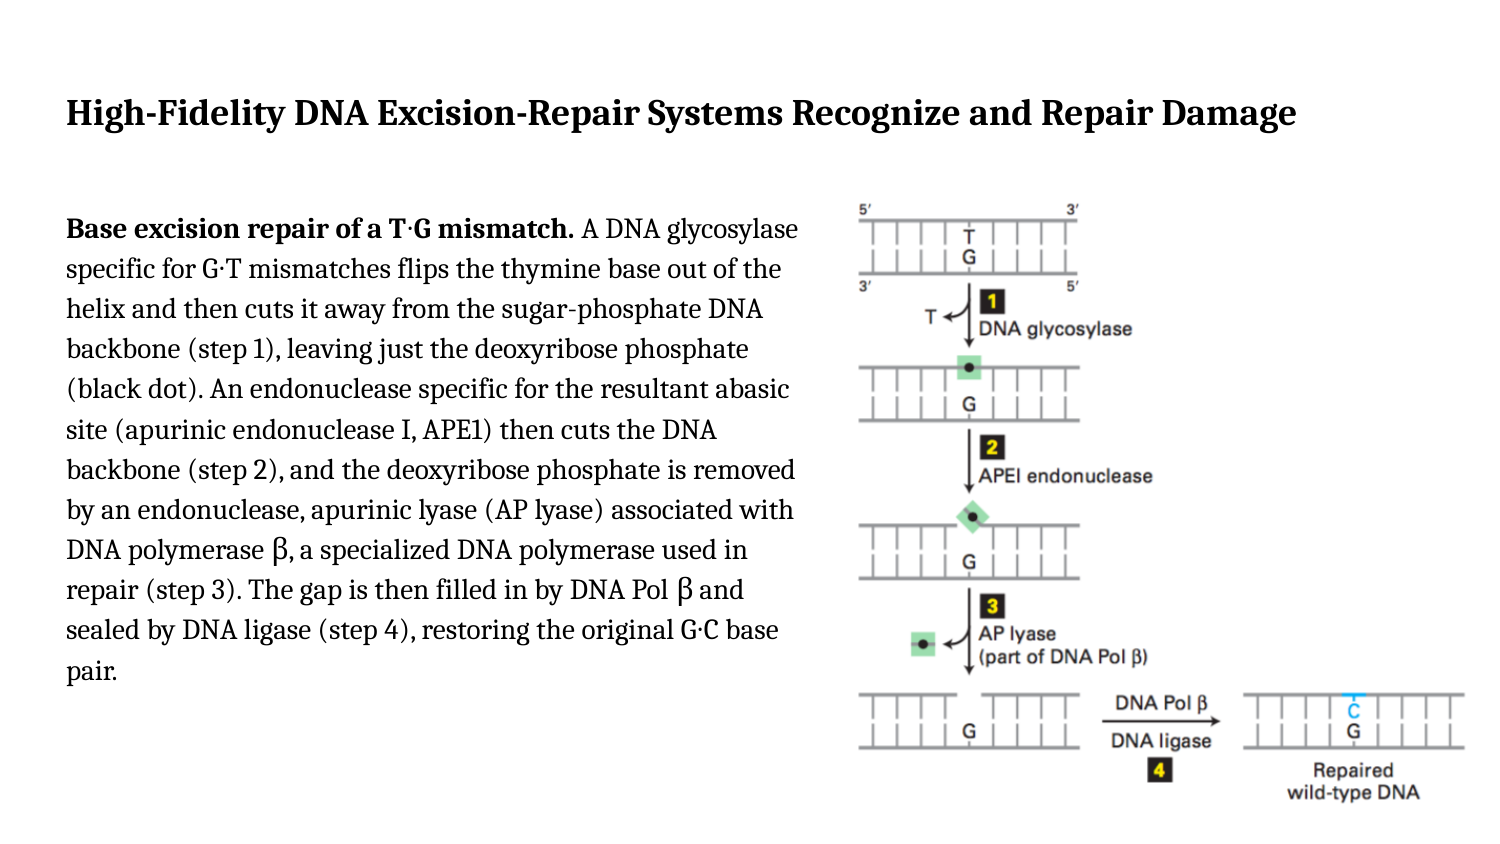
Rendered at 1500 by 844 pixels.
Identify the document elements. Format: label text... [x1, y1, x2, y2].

picture [849, 191, 1476, 805]
list Base excision repair of a T∙G mismatch. A DNA glycosylase specific for G∙T mismatches flips the thymine base out of the helix and then cuts it away from the sugar-phosphate DNA backbone (step 1), leaving just the deoxyribose phosphate (black dot). An endonuclease specific for the resultant abasic site (apurinic endonuclease I, APE1) then cuts the DNA backbone (step 2), and the deoxyribose phosphate is removed by an endonuclease, apurinic lyase (AP lyase) associated with DNA polymerase β, a specialized DNA polymerase used in repair (step 3). The gap is then filled in by DNA Pol β and sealed by DNA ligase (step 4), restoring the original G∙C base pair. [51, 189, 825, 789]
title High-Fidelity DNA Excision-Repair Systems Recognize and Repair Damage [51, 72, 1449, 167]
